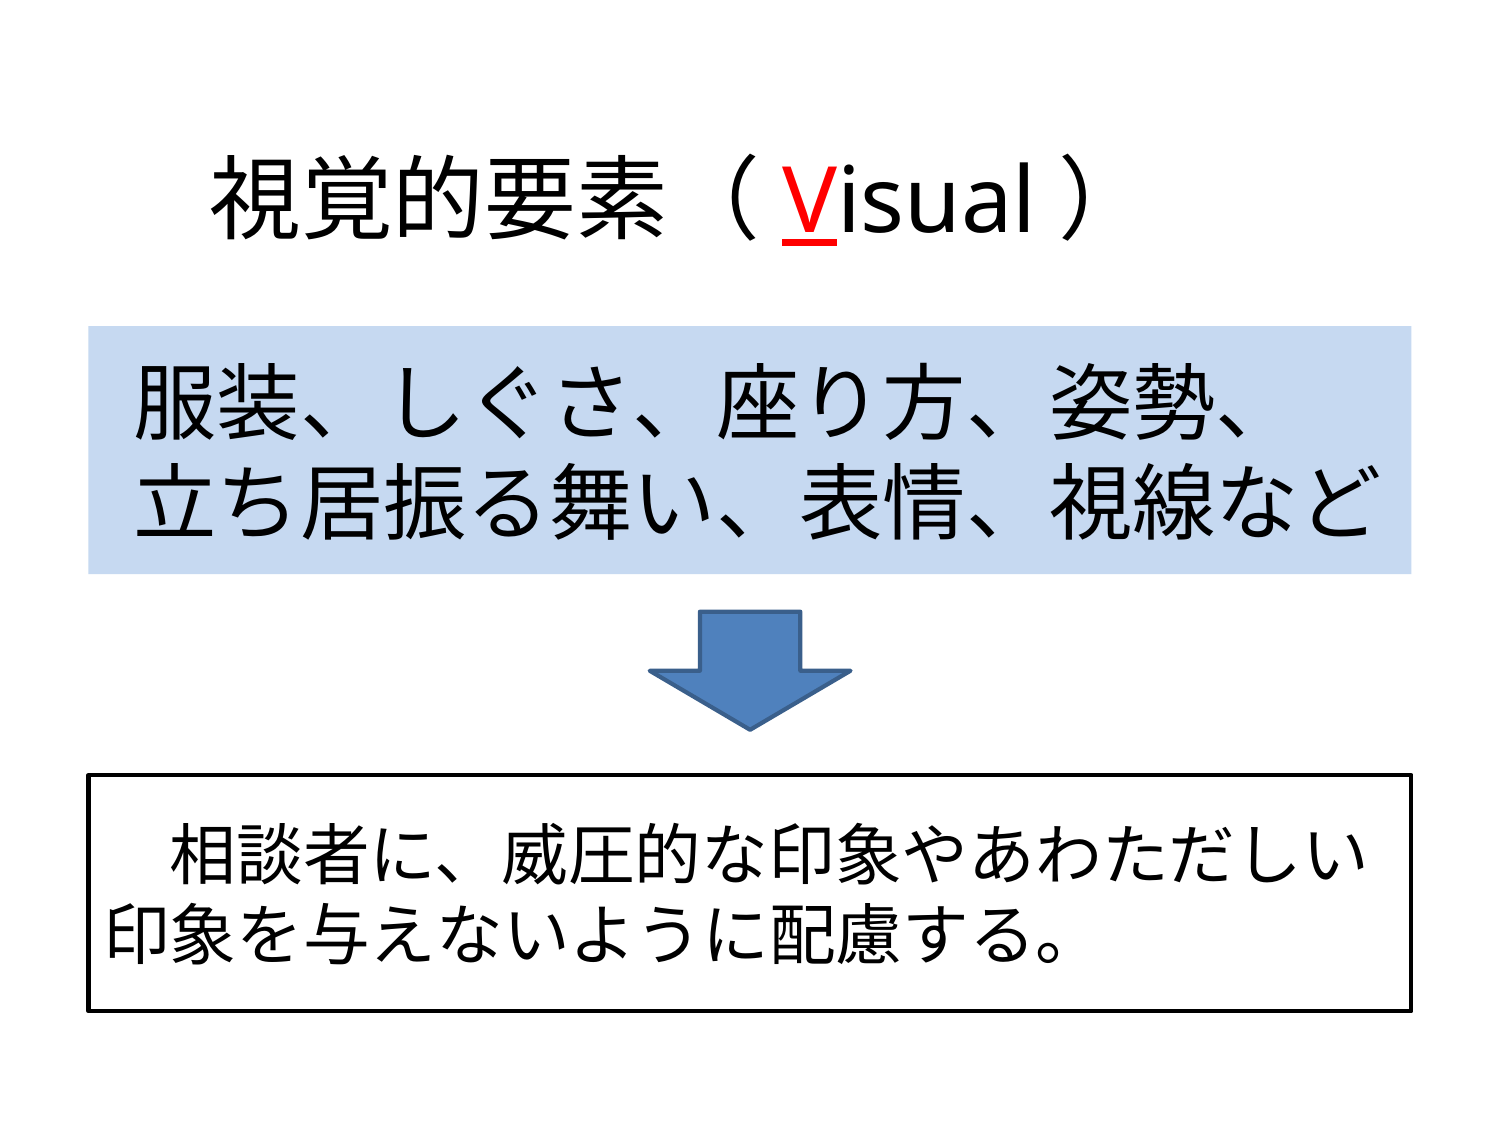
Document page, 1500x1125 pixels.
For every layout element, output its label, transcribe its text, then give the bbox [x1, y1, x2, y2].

text_box [647, 609, 853, 732]
text_box 視覚的要素（Visual） [194, 78, 1471, 258]
text_box 相談者に、威圧的な印象やあわただしい印象を与えないように配慮する。 [86, 773, 1413, 1013]
text_box 服装、しぐさ、座り方、姿勢、 立ち居振る舞い、表情、視線など [86, 324, 1413, 576]
